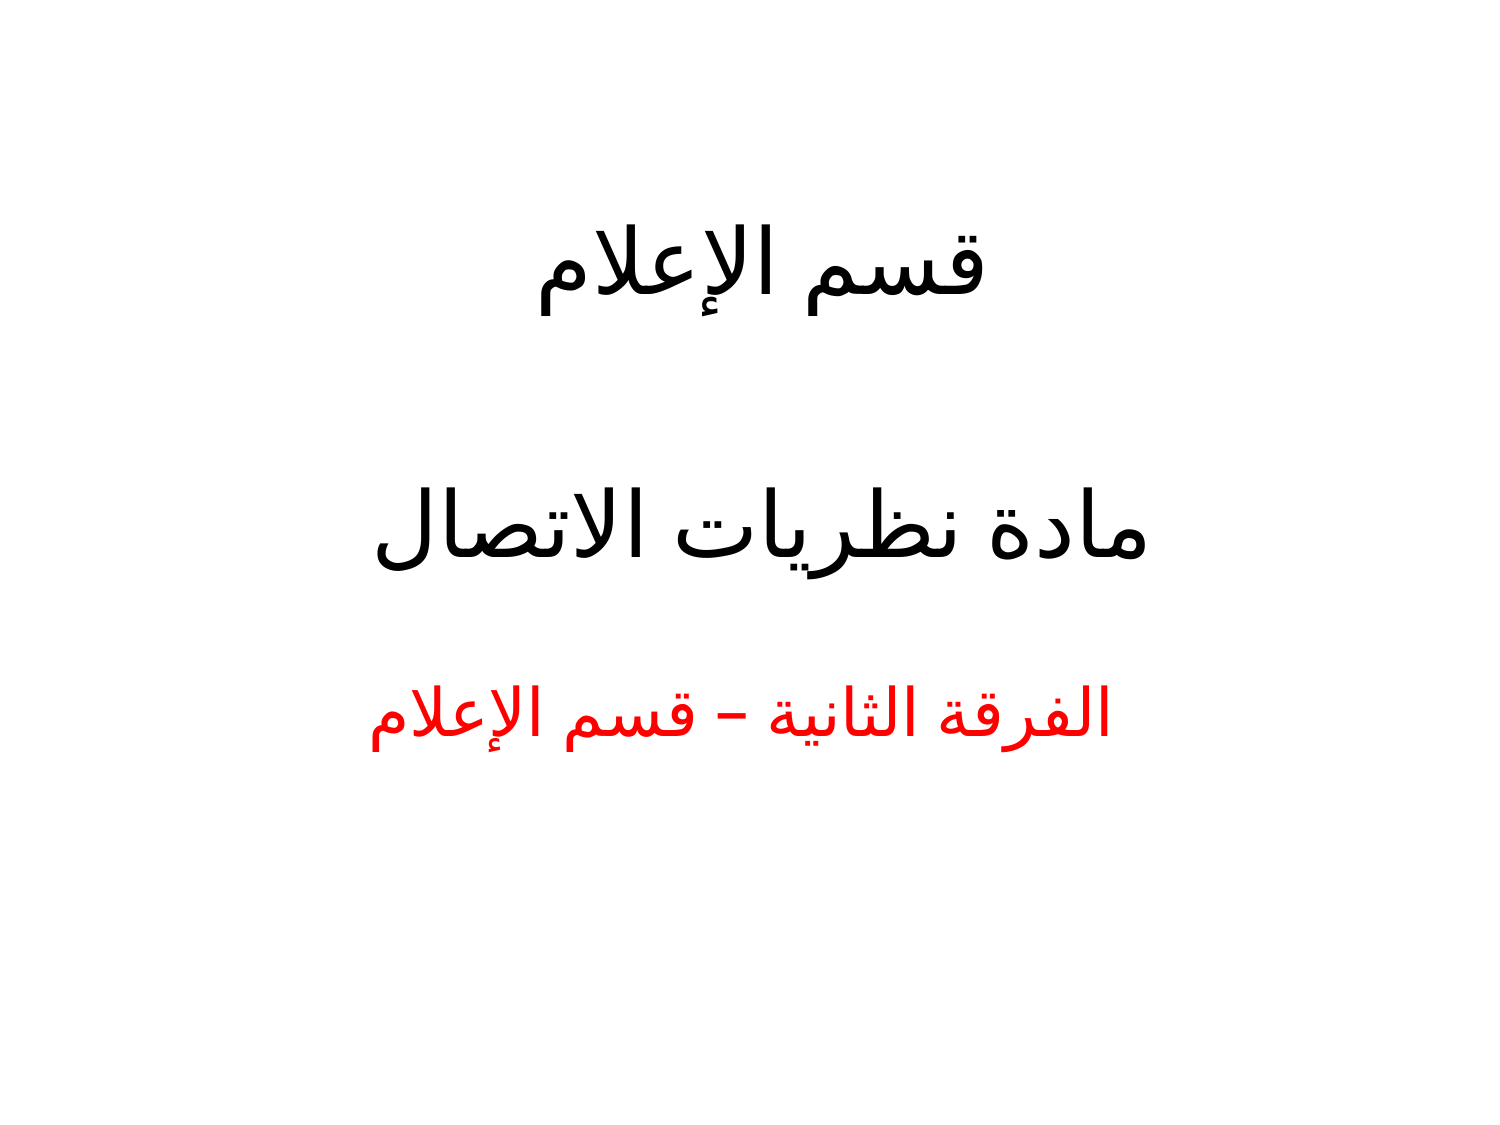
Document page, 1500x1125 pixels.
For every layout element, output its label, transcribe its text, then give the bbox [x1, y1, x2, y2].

title قسم الإعلام [125, 137, 1400, 379]
subtitle الفرقة الثانية – قسم الإعلام [225, 662, 1275, 950]
text_box مادة نظريات الاتصال [124, 399, 1400, 642]
